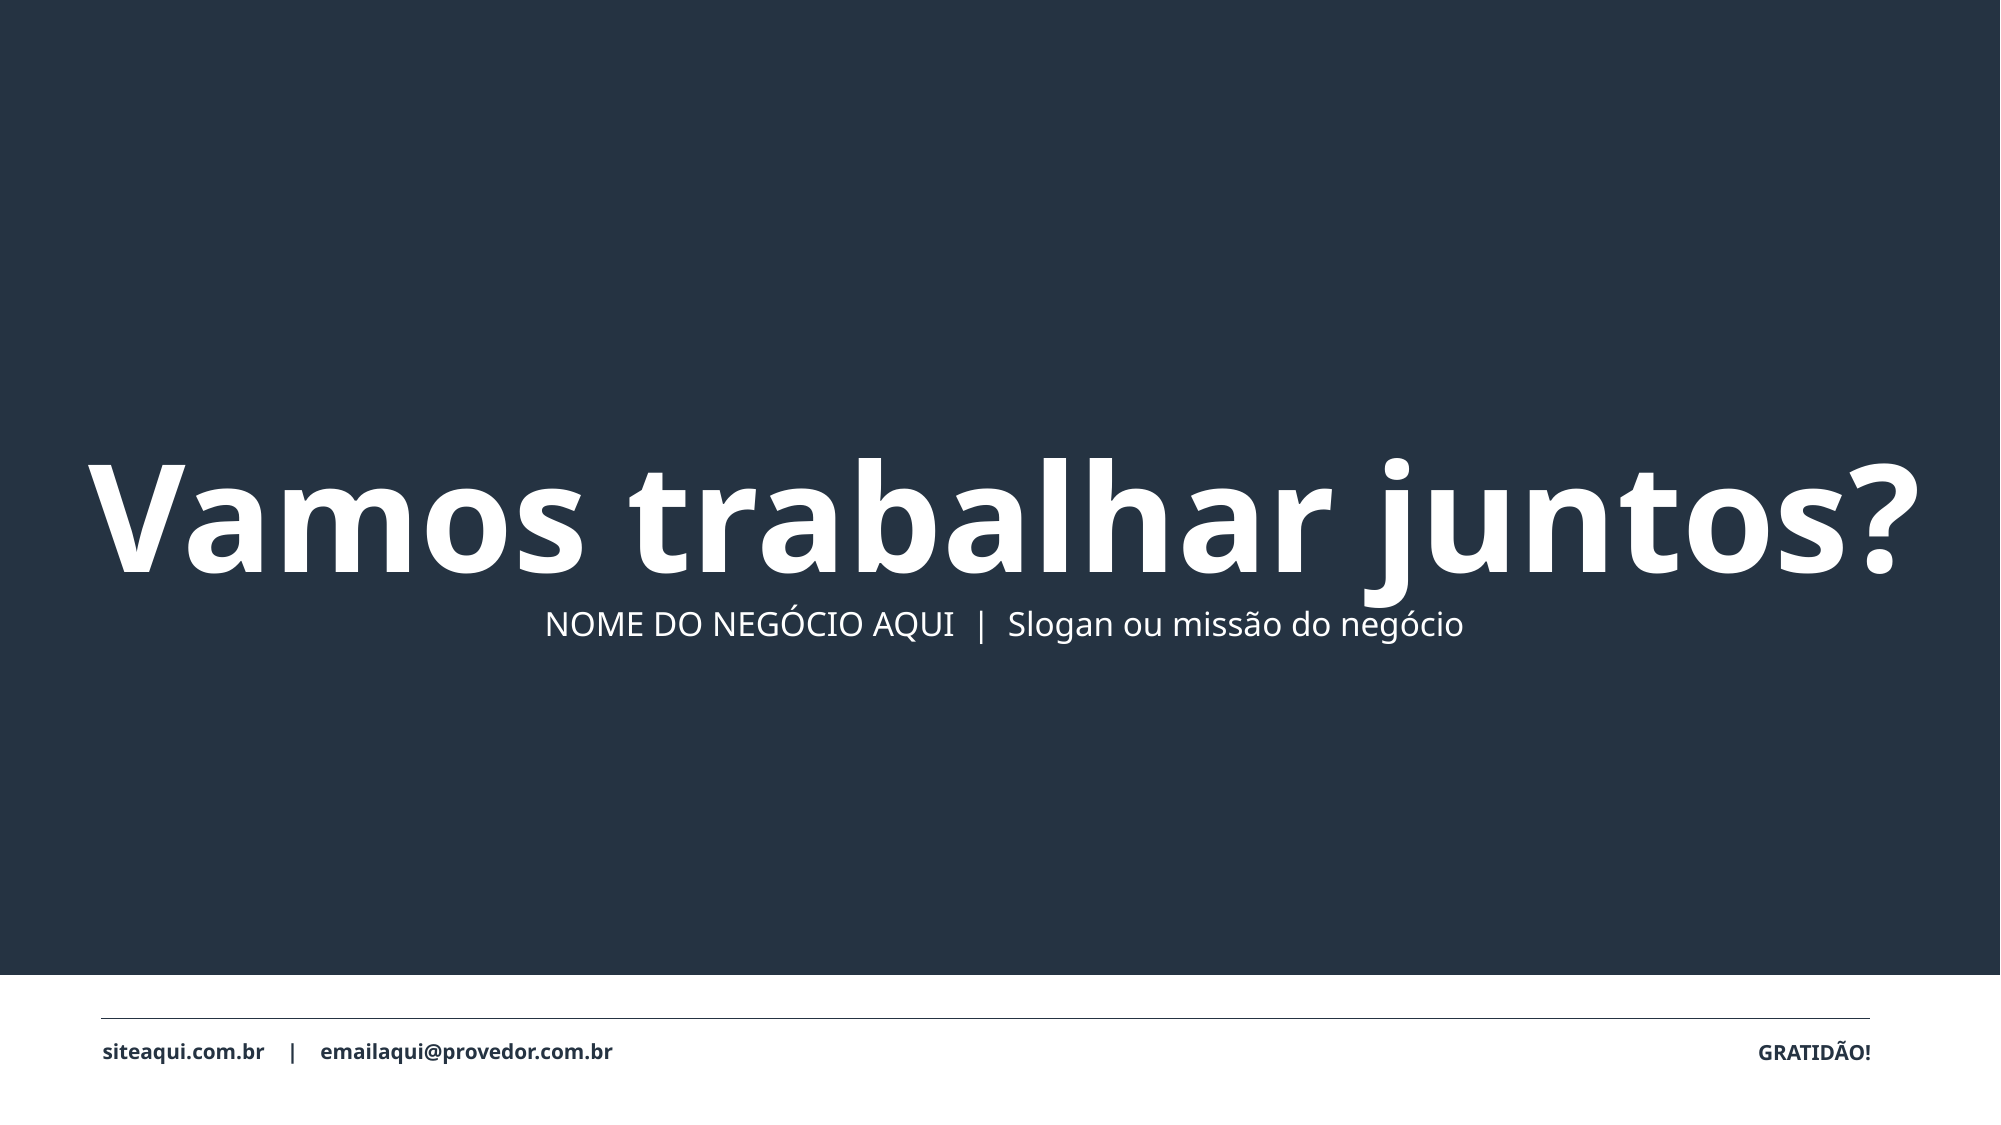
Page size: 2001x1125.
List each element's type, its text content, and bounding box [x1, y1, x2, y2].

text_box Vamos trabalhar juntos? NOME DO NEGÓCIO AQUI | Slogan ou missão do negócio [73, 415, 1937, 691]
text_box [87, 1018, 1887, 1073]
text_box [0, 0, 2000, 975]
